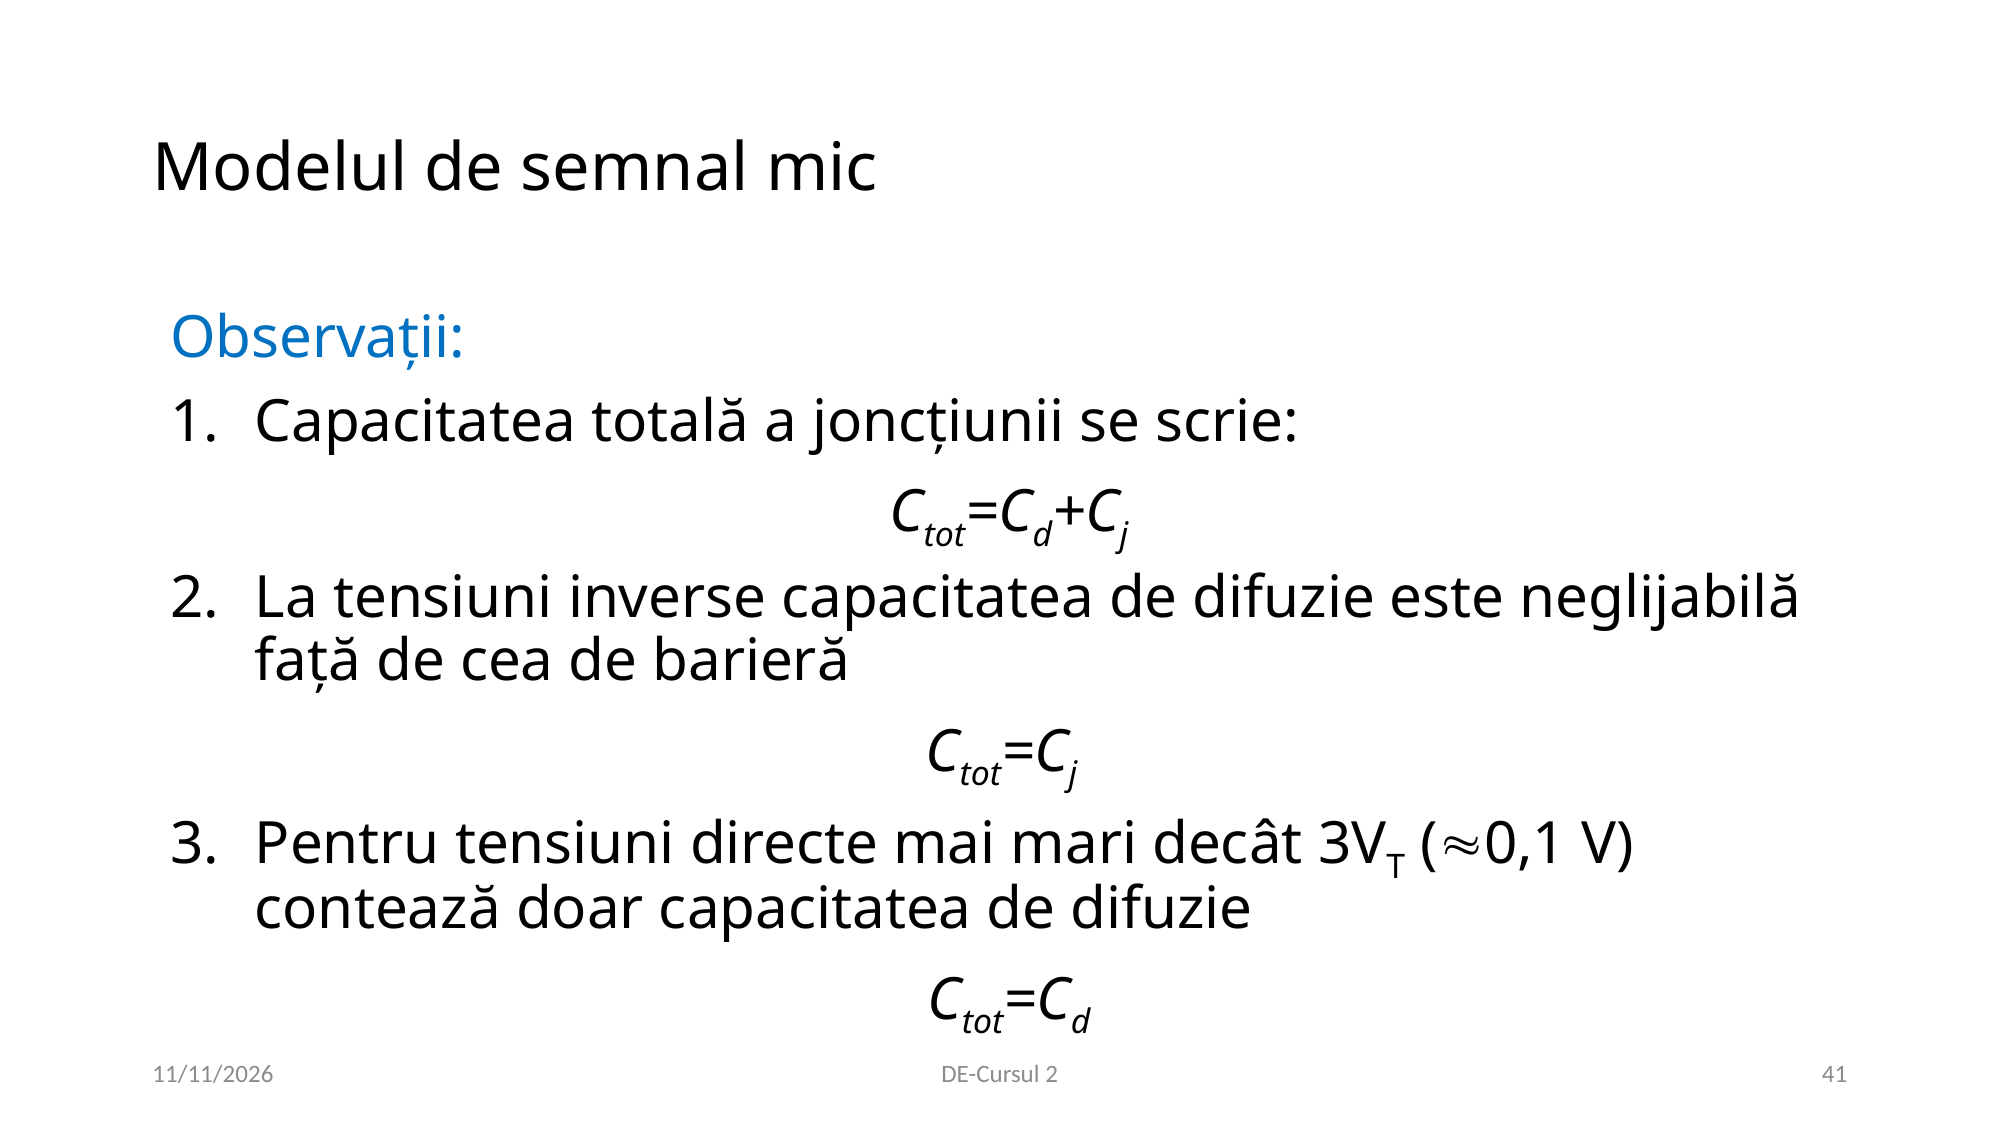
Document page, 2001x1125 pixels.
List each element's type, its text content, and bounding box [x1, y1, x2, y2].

title Modelul de semnal mic [137, 59, 1863, 278]
list Observații: Capacitatea totală a joncțiunii se scrie: Ctot=Cd+Cj La tensiuni inverse capacitatea de difuzie este neglijabilă față de cea de barieră Ctot=Cj Pentru tensiuni directe mai mari decât 3VT (0,1 V) contează doar capacitatea de difuzie Ctot=Cd [137, 299, 1863, 1014]
footer DE-Cursul 2 [662, 1042, 1338, 1103]
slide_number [137, 1042, 588, 1103]
slide_number 41 [1412, 1042, 1863, 1103]
